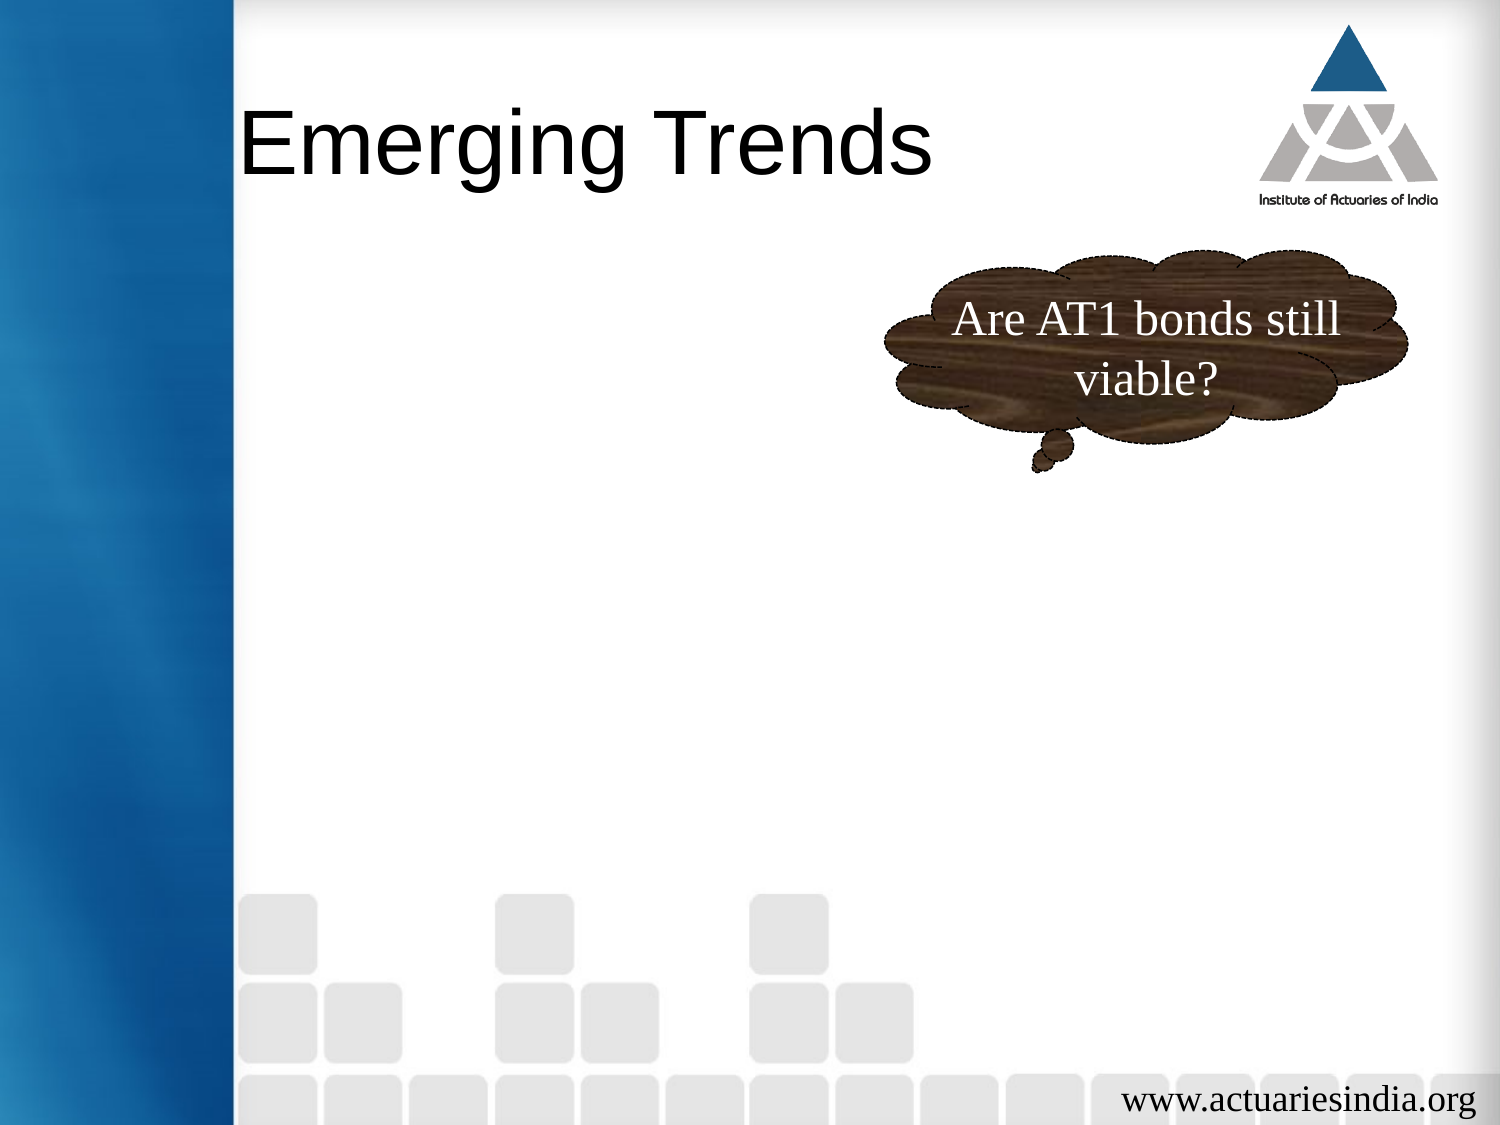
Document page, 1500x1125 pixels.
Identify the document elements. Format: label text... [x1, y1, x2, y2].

text_box [959, 250, 1364, 278]
text_box www.actuariesindia.org [1106, 1066, 1500, 1125]
text_box [962, 414, 1307, 473]
picture [0, 0, 1500, 1125]
text_box [896, 365, 909, 400]
text_box Emerging Trends [222, 75, 1225, 205]
text_box [884, 318, 909, 364]
text_box Are AT1 bonds still viable? [909, 278, 1384, 414]
text_box [1384, 287, 1408, 374]
